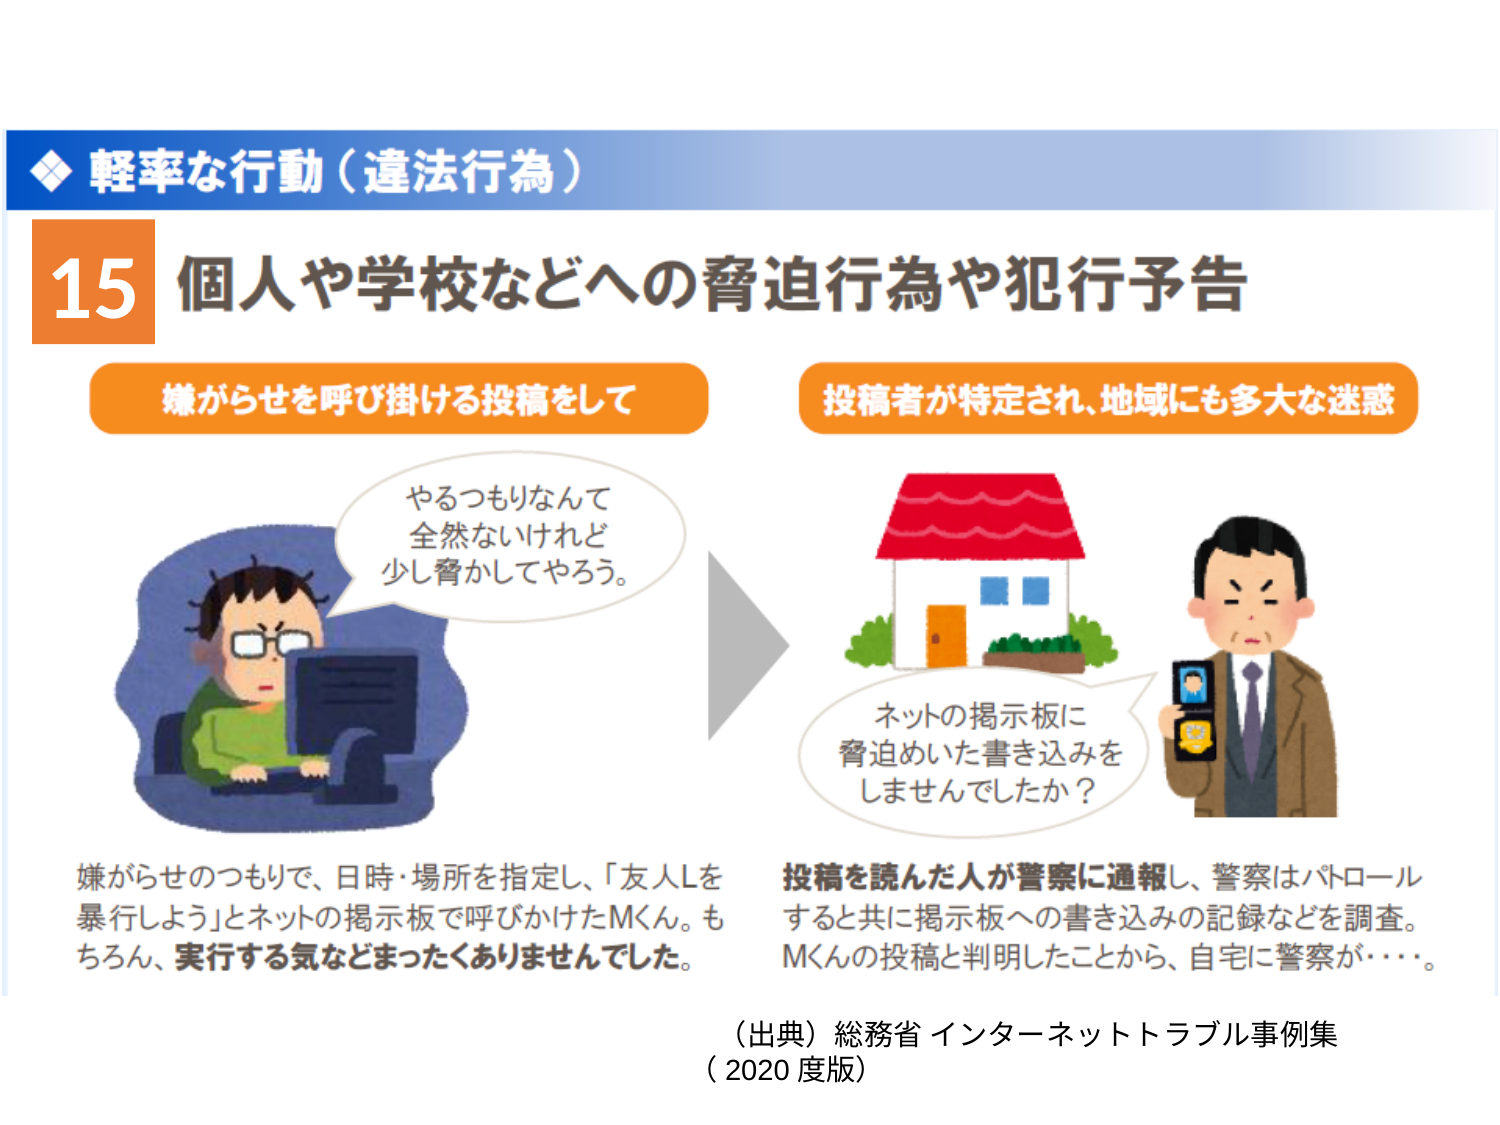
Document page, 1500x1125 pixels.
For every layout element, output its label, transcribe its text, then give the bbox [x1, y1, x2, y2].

text_box （出典）総務省 インターネットトラブル事例集（2020度版） [674, 1009, 1438, 1094]
picture [2, 129, 1498, 996]
